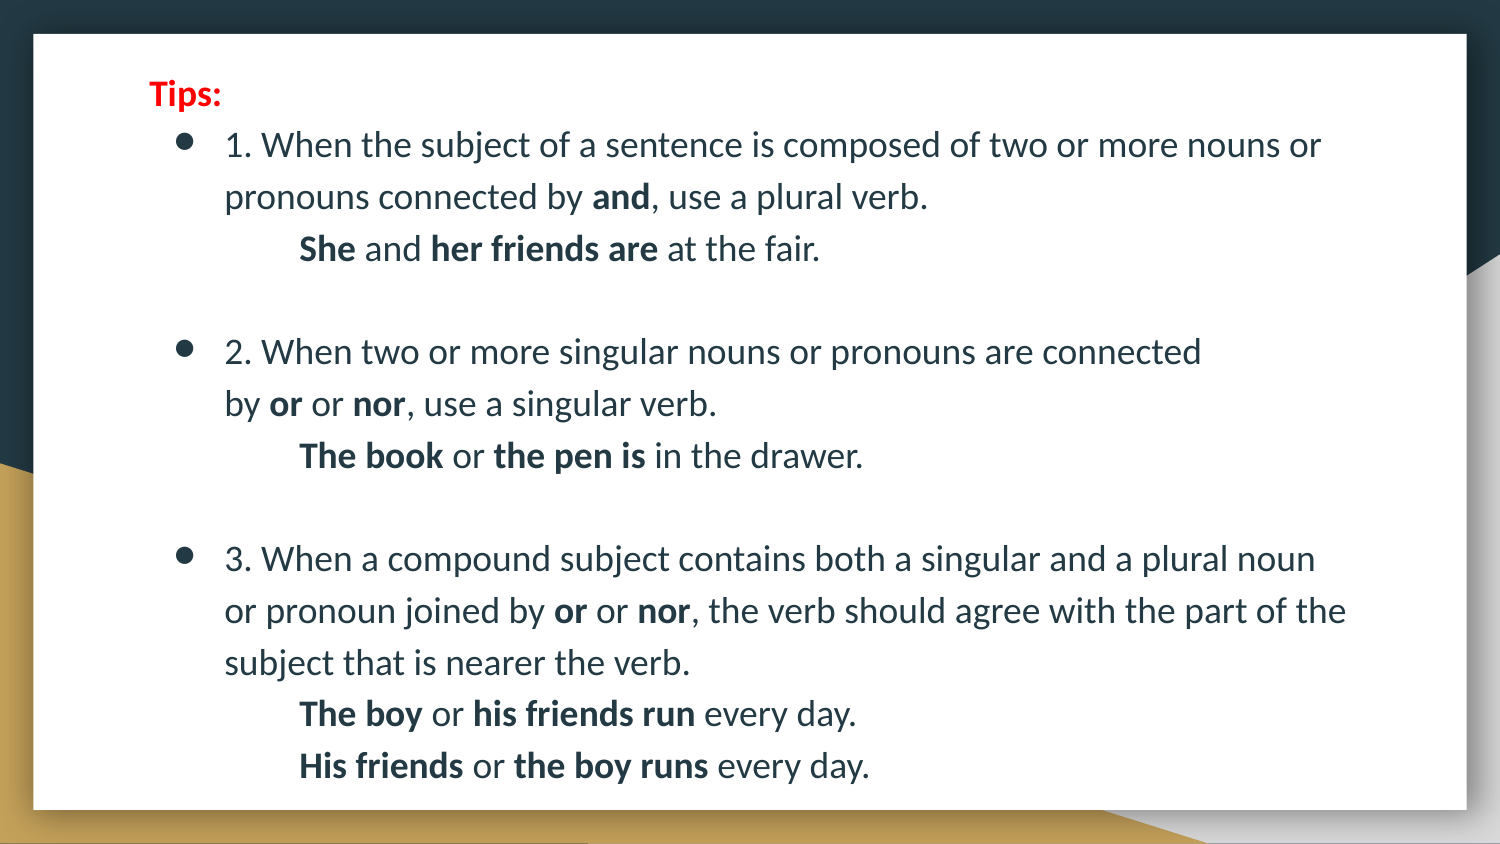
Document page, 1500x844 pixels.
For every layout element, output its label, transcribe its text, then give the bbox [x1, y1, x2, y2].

list Tips: 1. When the subject of a sentence is composed of two or more nouns or pronouns connected by and, use a plural verb. She and her friends are at the fair. 2. When two or more singular nouns or pronouns are connected by or or nor, use a singular verb. The book or the pen is in the drawer. 3. When a compound subject contains both a singular and a plural noun or pronoun joined by or or nor, the verb should agree with the part of the subject that is nearer the verb. The boy or his friends run every day. His friends or the boy runs every day. [134, 46, 1366, 797]
